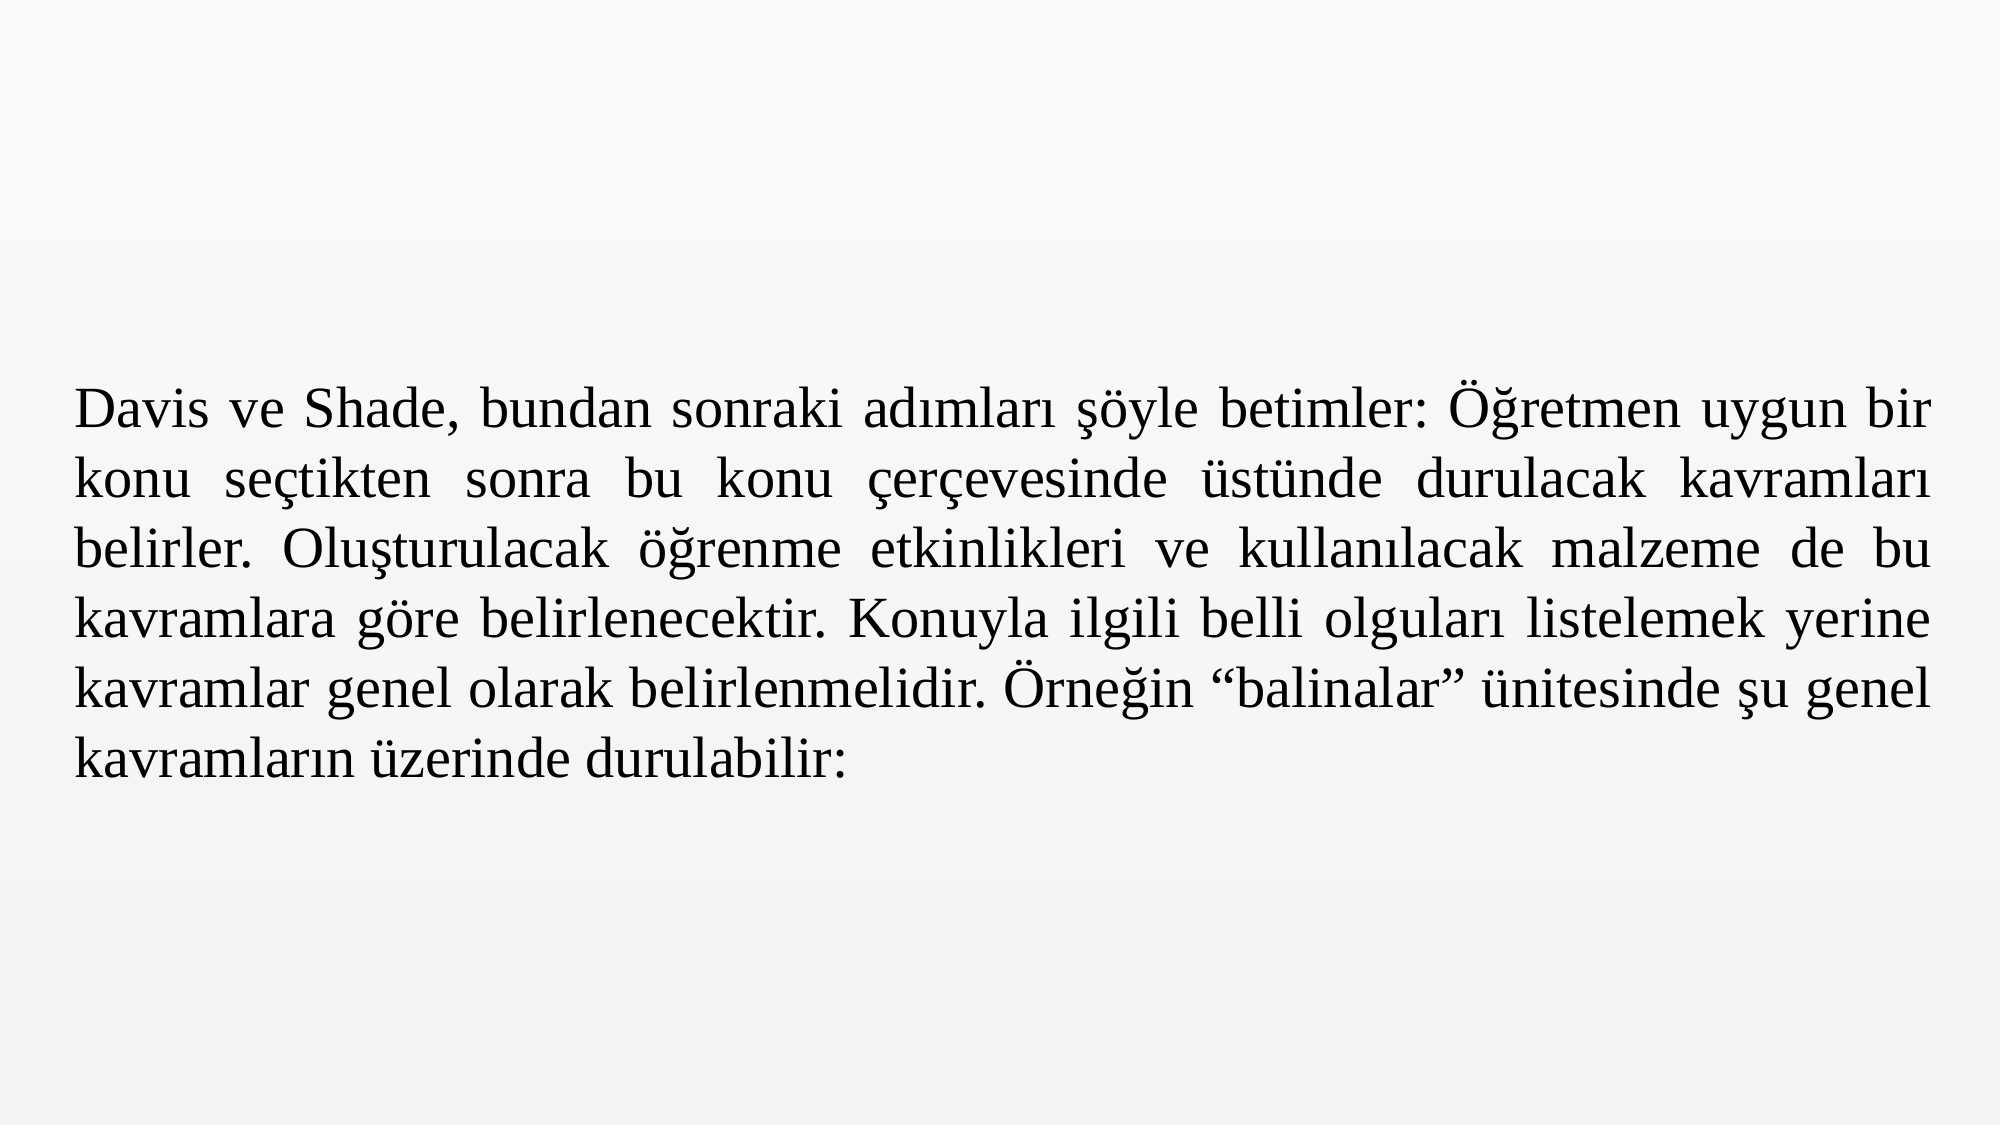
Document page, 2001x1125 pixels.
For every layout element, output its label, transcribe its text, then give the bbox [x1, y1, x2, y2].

text_box Davis ve Shade, bundan sonraki adımları şöyle betimler: Öğretmen uygun bir konu seçtikten sonra bu konu çerçevesinde üstünde durulacak kavramları belirler. Oluşturulacak öğrenme etkinlikleri ve kullanılacak malzeme de bu kavramlara göre belirlenecektir. Konuyla ilgili belli olguları listelemek yerine kavramlar genel olarak belirlenmelidir. Örneğin “balinalar” ünitesinde şu genel kavramların üzerinde durulabilir: [59, 361, 1948, 797]
